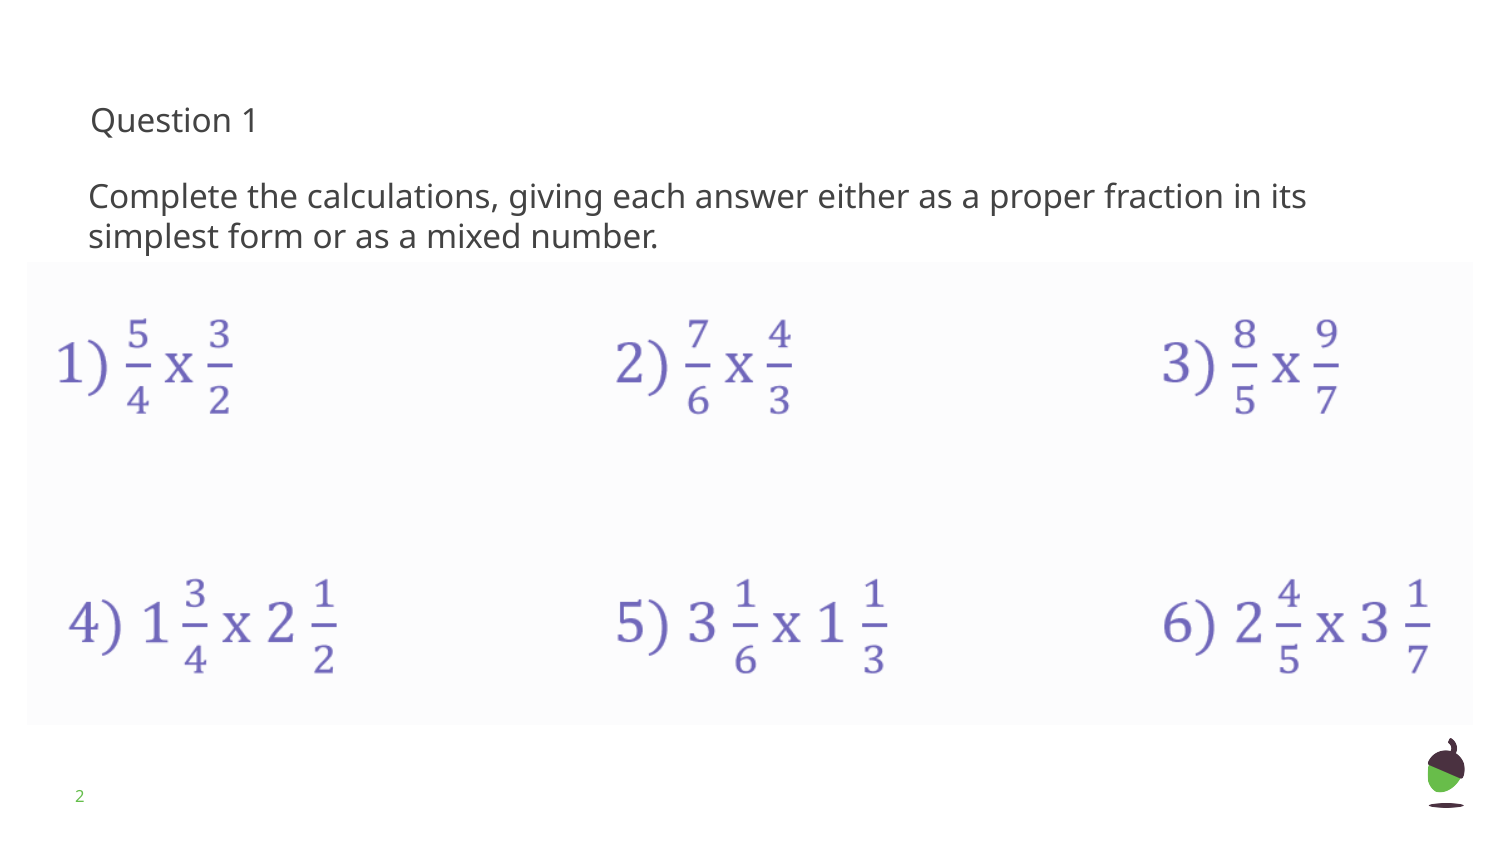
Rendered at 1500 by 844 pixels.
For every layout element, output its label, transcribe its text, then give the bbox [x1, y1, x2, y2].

picture [27, 262, 1473, 726]
slide_number ‹#› [75, 786, 194, 816]
text_box Complete the calculations, giving each answer either as a proper fraction in its simplest form or as a mixed number. [73, 160, 1450, 260]
picture [1427, 738, 1465, 808]
subtitle Question 1 [75, 72, 589, 148]
